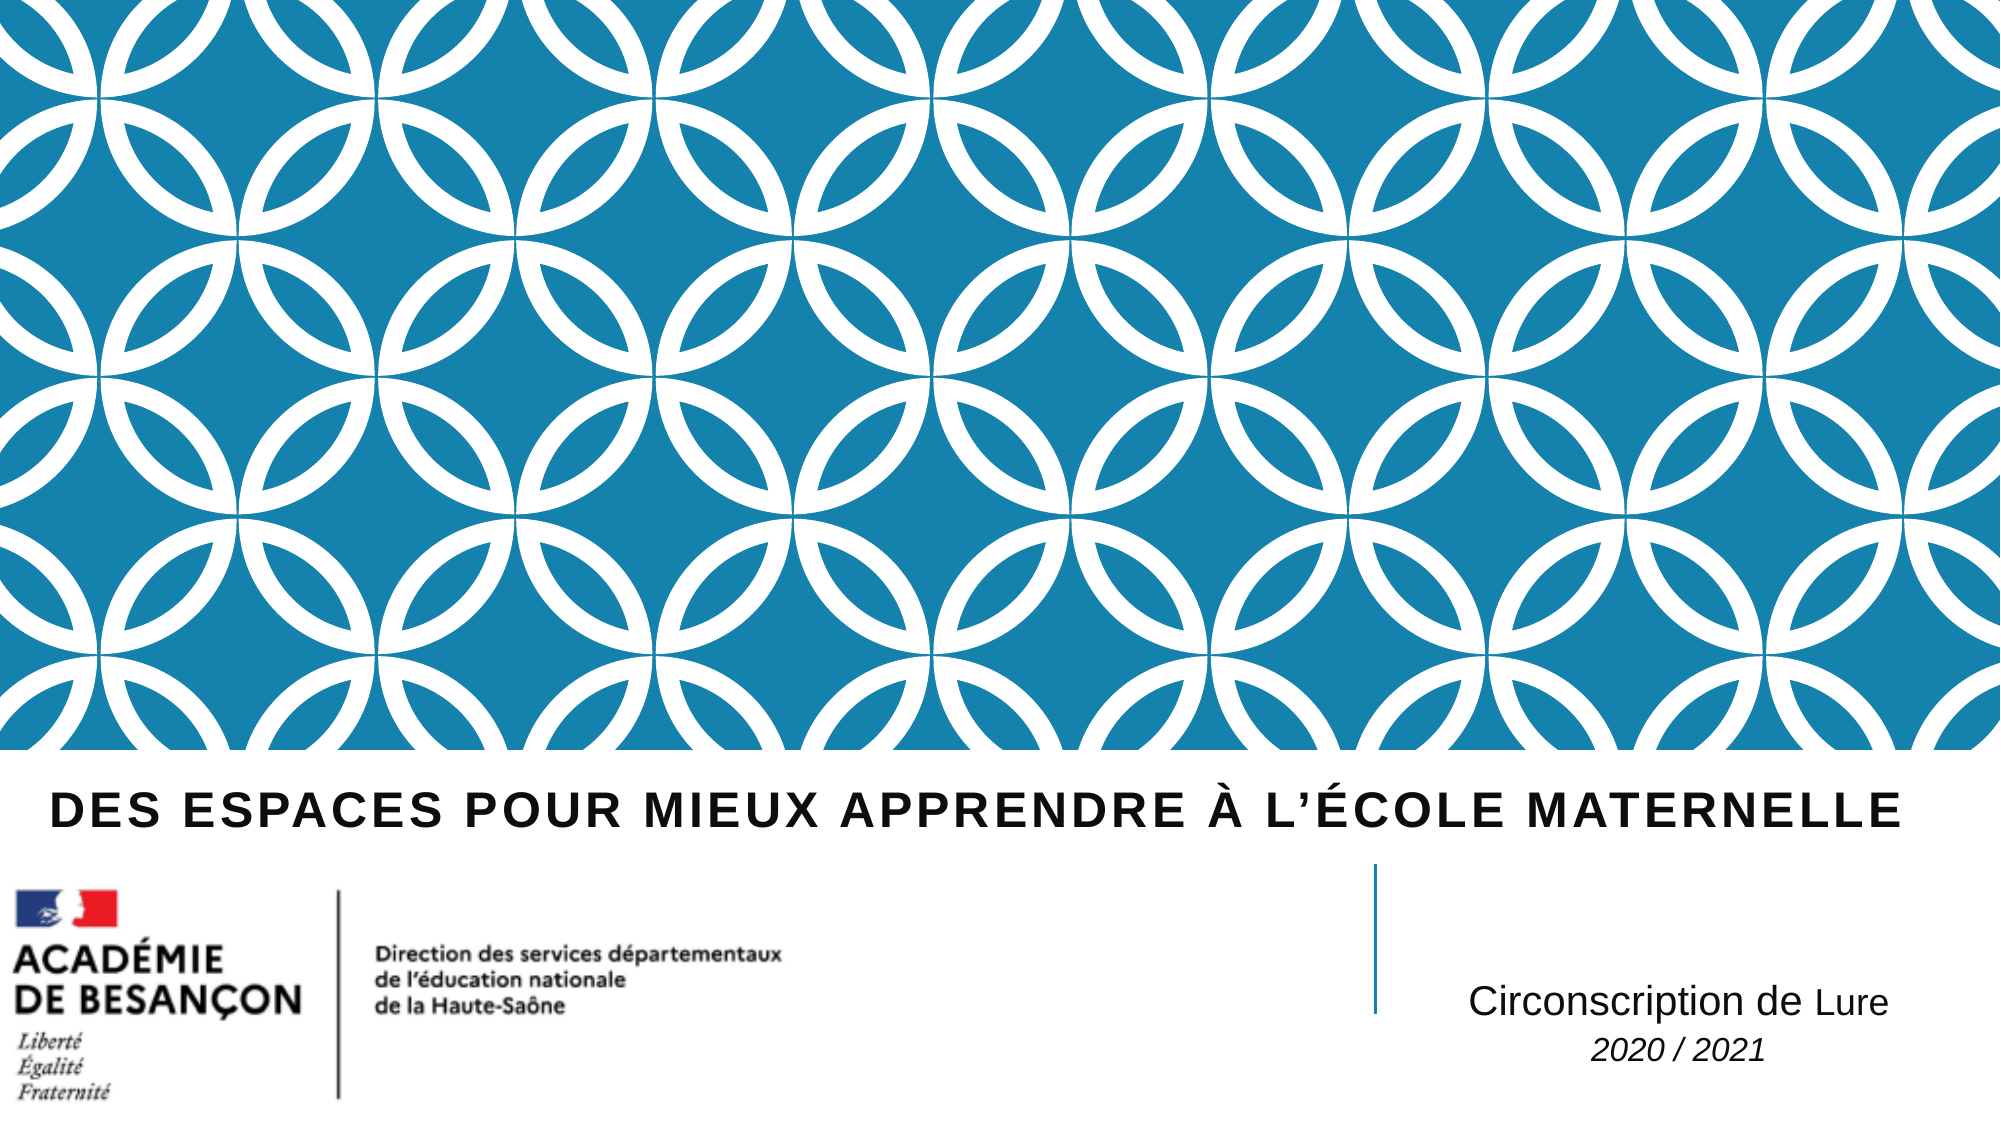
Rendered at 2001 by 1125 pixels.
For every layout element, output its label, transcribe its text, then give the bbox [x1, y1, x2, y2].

picture [0, 882, 798, 1118]
subtitle Circonscription de Lure 2020 / 2021 [1381, 933, 1976, 1109]
title Des espaces pour mieux apprendre à l’école maternelle [34, 746, 1976, 880]
